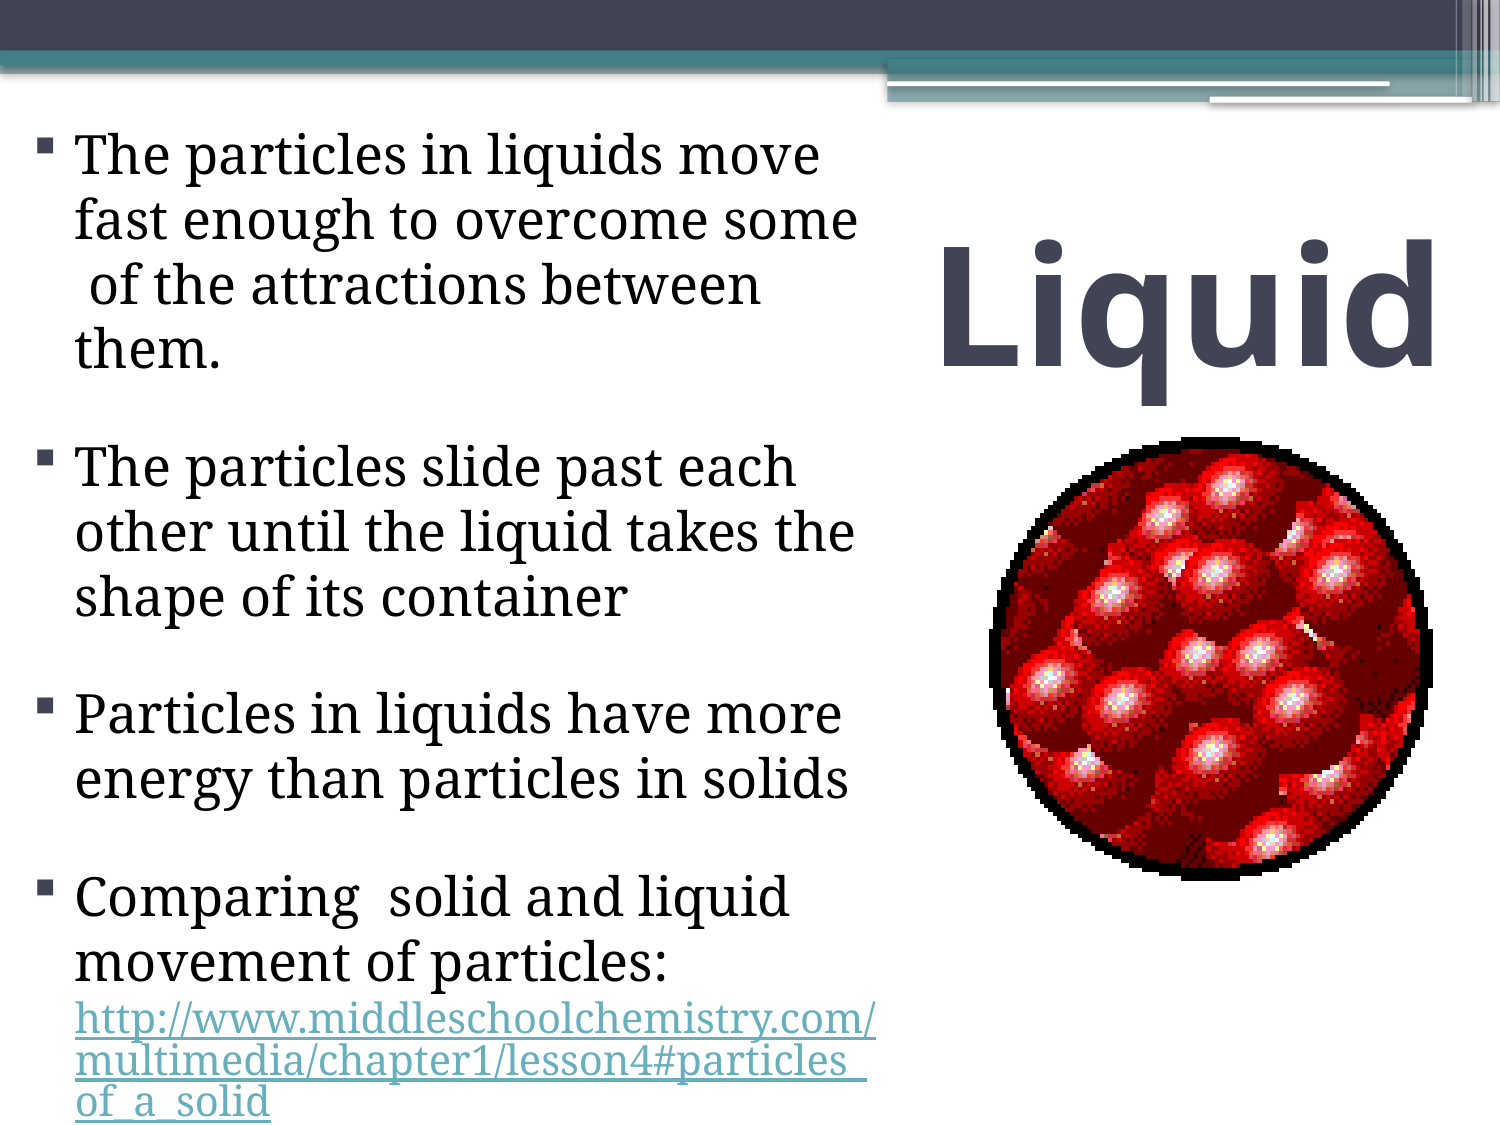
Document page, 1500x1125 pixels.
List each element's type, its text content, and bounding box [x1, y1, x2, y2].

picture [989, 437, 1434, 882]
title Liquid [912, 212, 1463, 388]
list The particles in liquids move fast enough to overcome some of the attractions between them. The particles slide past each other until the liquid takes the shape of its container Particles in liquids have more energy than particles in solids Comparing solid and liquid movement of particles: http://www.middleschoolchemistry.com/multimedia/chapter1/lesson4#particles_of_a_solid [0, 112, 900, 1088]
